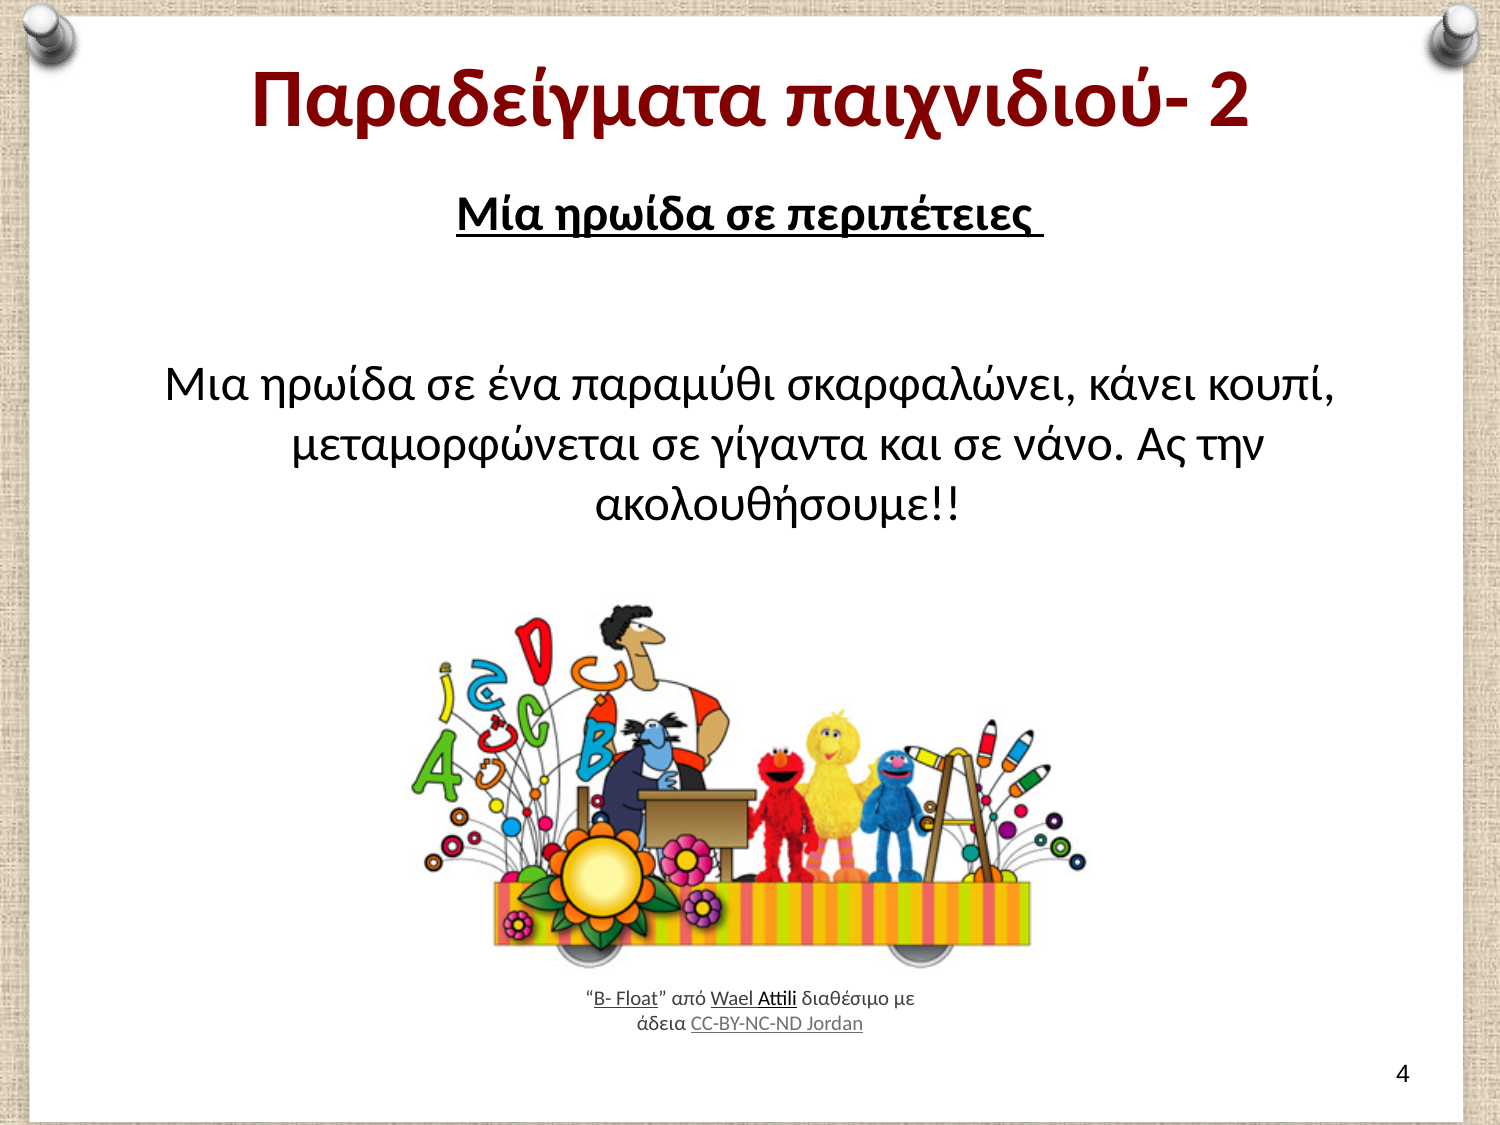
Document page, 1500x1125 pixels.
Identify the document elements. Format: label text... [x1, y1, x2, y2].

text_box “B- Float” από Wael Attili διαθέσιμο με άδεια CC-BY-NC-ND Jordan [563, 985, 937, 1043]
title Παραδείγματα παιχνιδιού- 2 [76, 19, 1427, 169]
list Μία ηρωίδα σε περιπέτειες Μια ηρωίδα σε ένα παραμύθι σκαρφαλώνει, κάνει κουπί, μεταμορφώνεται σε γίγαντα και σε νάνο. Ας την ακολουθήσουμε!! [135, 172, 1365, 1035]
slide_number 3 [1074, 1042, 1425, 1103]
picture [0, 0, 1500, 1125]
